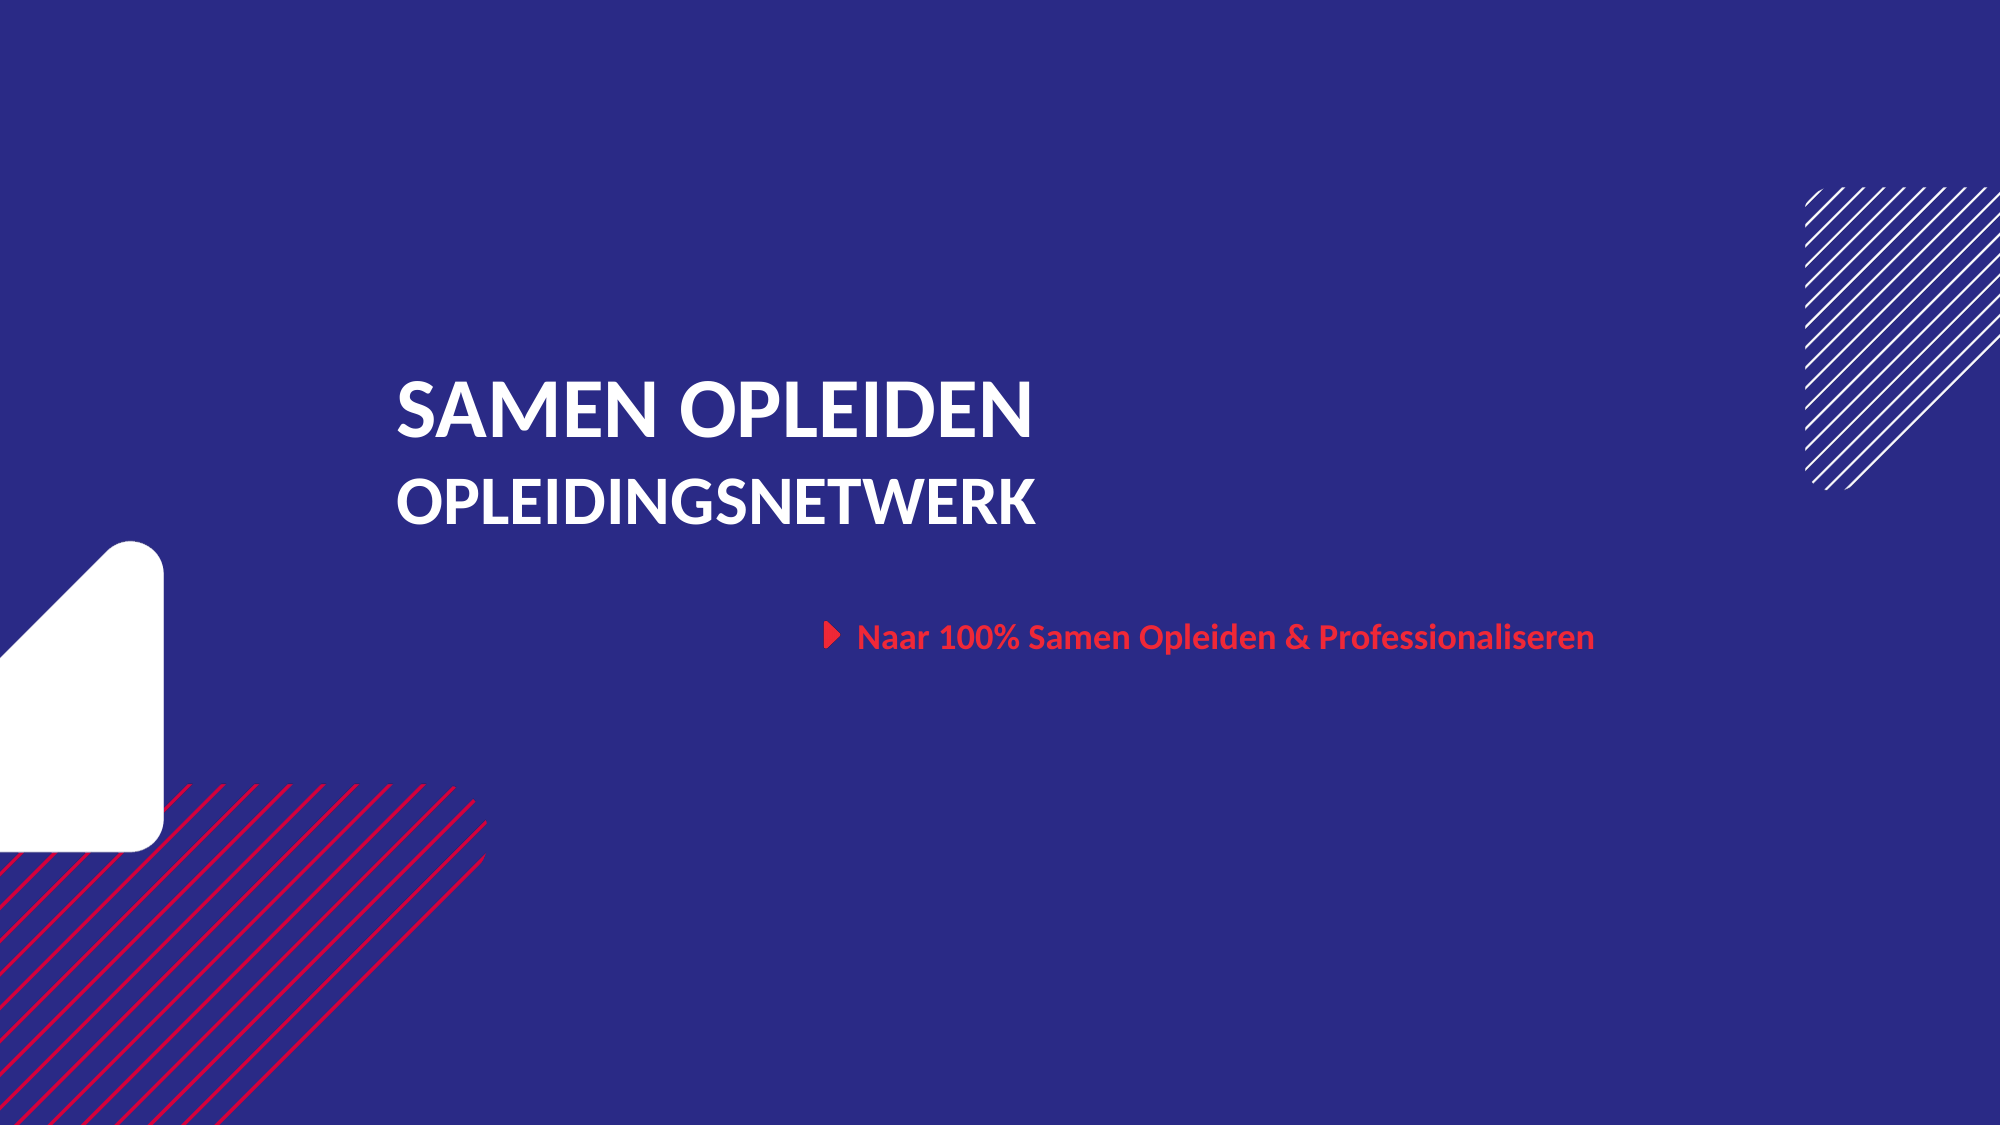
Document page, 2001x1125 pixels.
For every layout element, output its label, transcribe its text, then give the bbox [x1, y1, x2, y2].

subtitle Naar 100% Samen Opleiden & Professionaliseren [808, 599, 1687, 688]
picture [0, 0, 2000, 1125]
title Samen Opleiden Opleidingsnetwerk [381, 238, 1687, 546]
